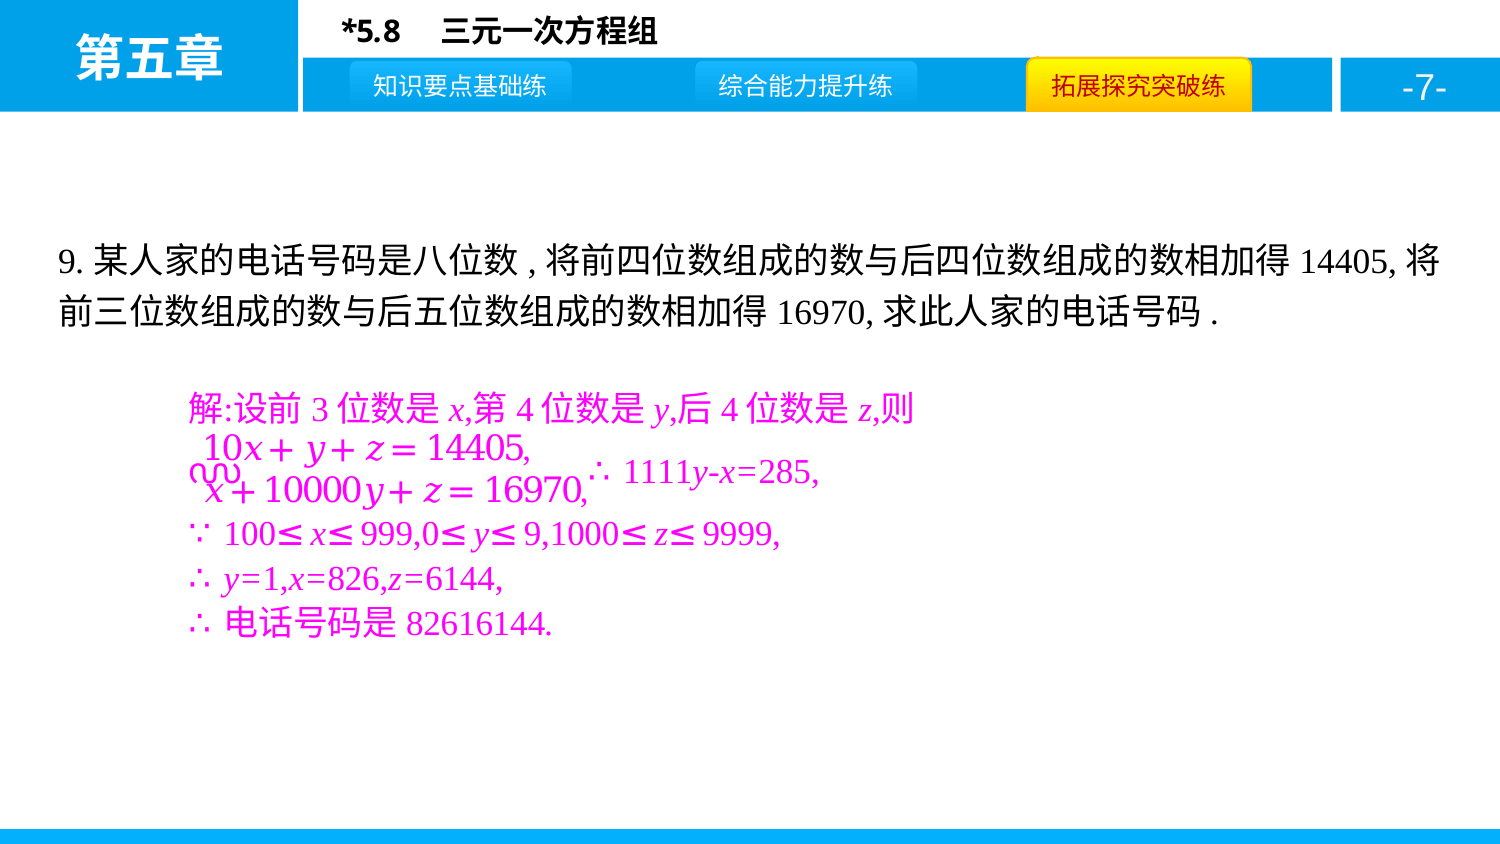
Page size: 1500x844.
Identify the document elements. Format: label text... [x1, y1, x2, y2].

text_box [188, 386, 1189, 755]
text_box 9.某人家的电话号码是八位数,将前四位数组成的数与后四位数组成的数相加得14405,将前三位数组成的数与后五位数组成的数相加得16970,求此人家的电话号码. [46, 223, 1454, 337]
